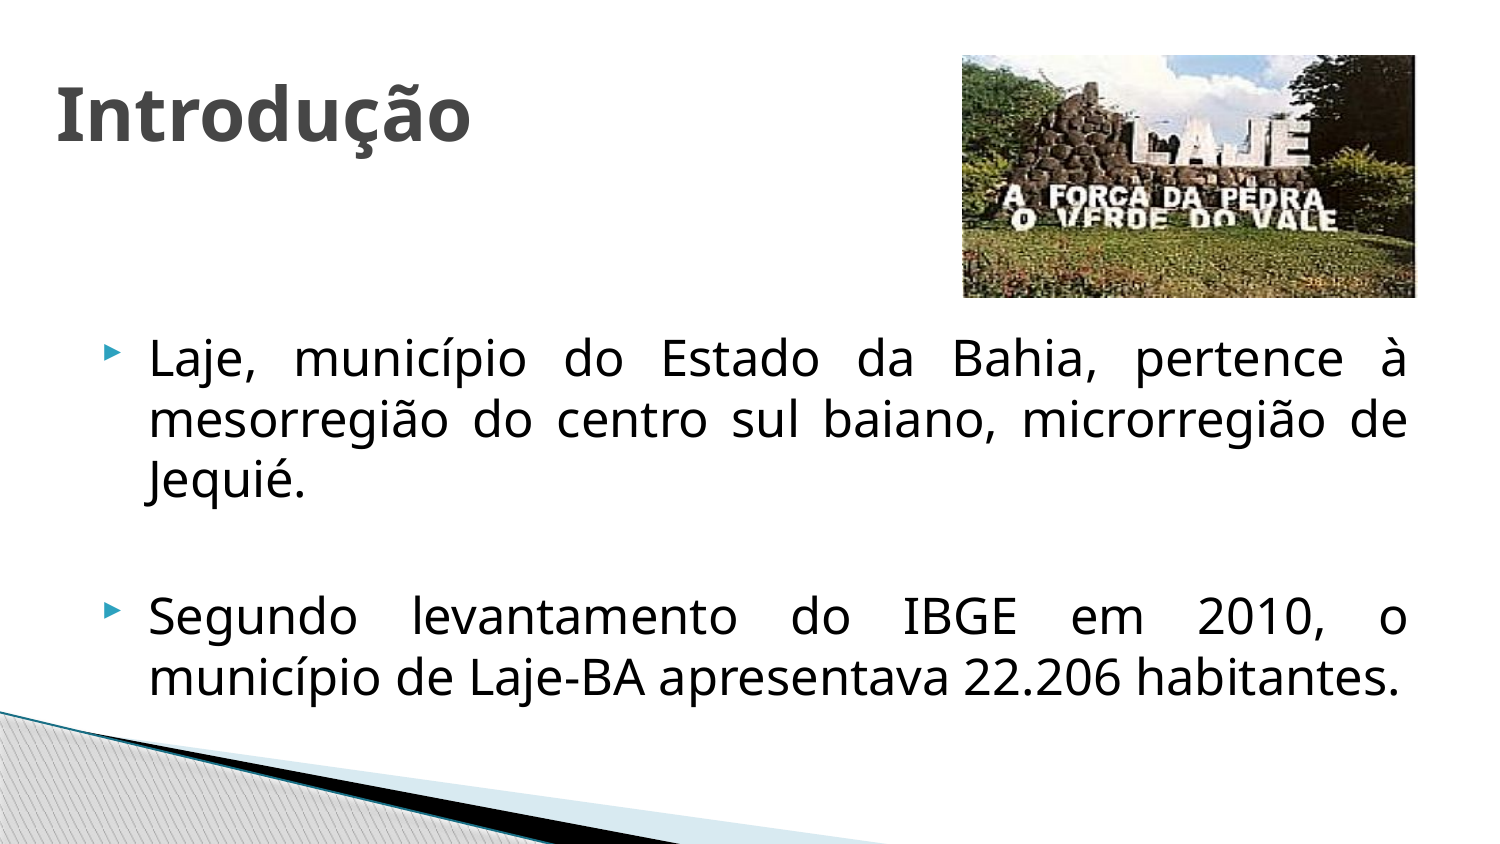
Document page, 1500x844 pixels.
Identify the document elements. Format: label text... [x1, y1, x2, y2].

picture [962, 55, 1418, 298]
title Introdução [41, 40, 1392, 182]
list Laje, município do Estado da Bahia, pertence à mesorregião do centro sul baiano, microrregião de Jequié. Segundo levantamento do IBGE em 2010, o município de Laje-BA apresentava 22.206 habitantes. [75, 182, 1425, 740]
